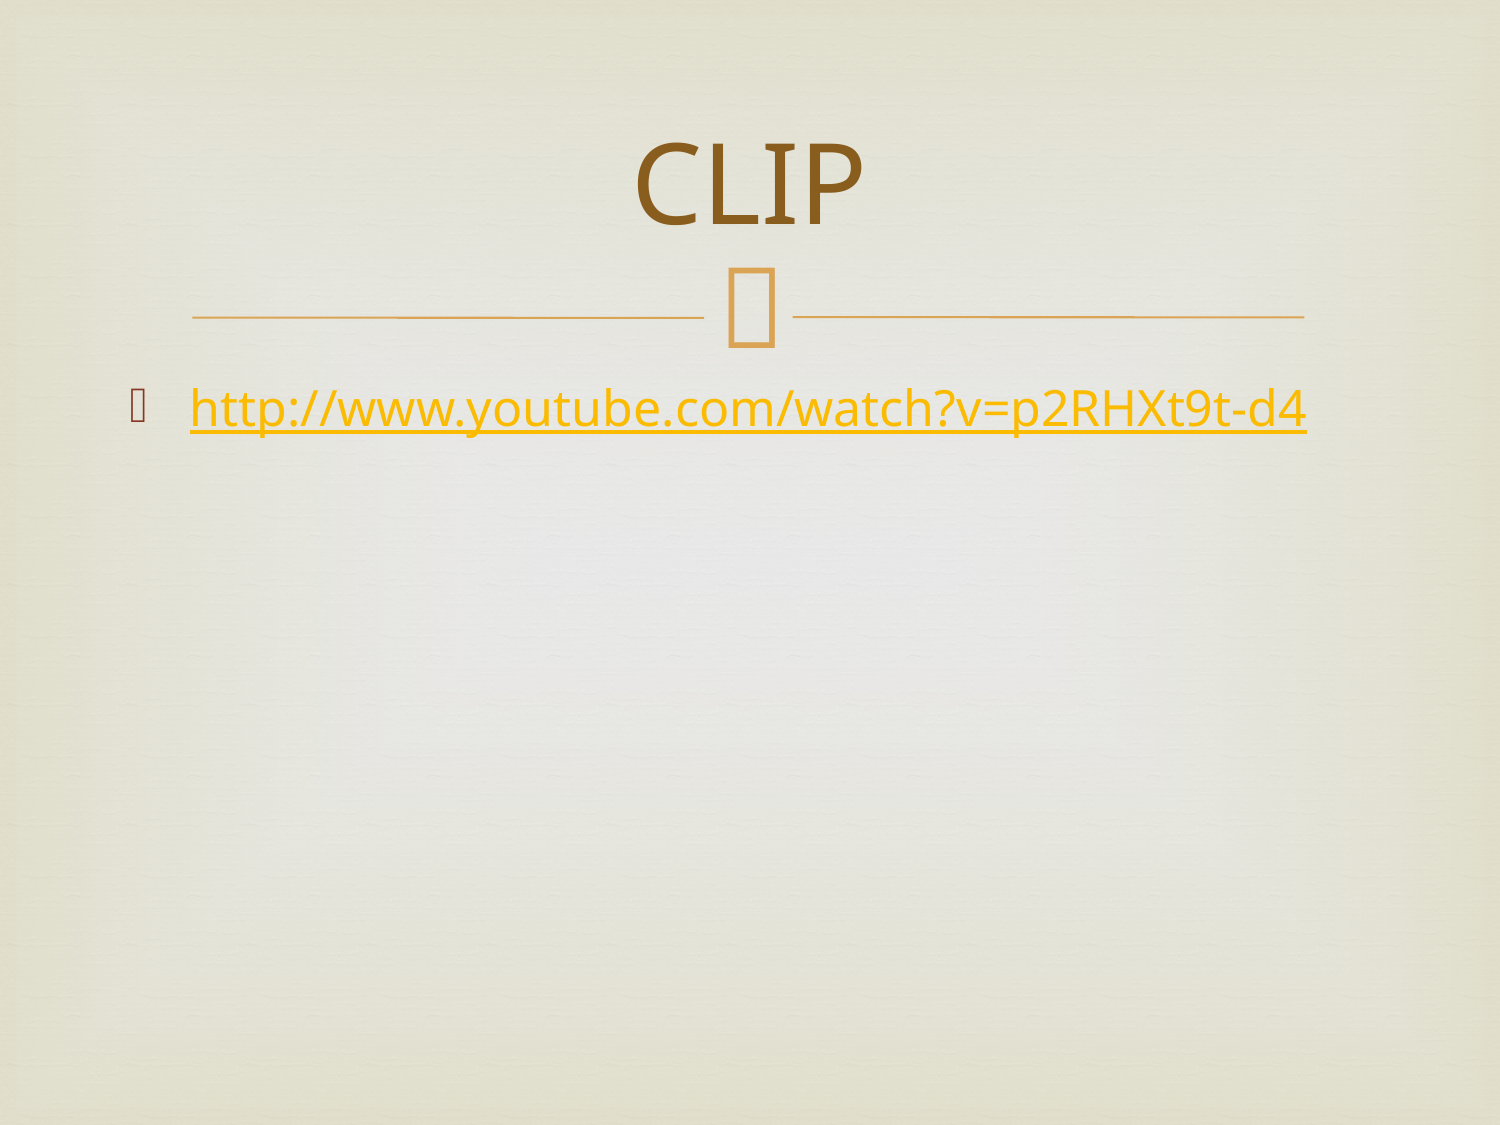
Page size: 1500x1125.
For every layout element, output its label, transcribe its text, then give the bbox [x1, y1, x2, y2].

title CLIP [112, 93, 1386, 267]
list http://www.youtube.com/watch?v=p2RHXt9t-d4 [114, 368, 1386, 1005]
